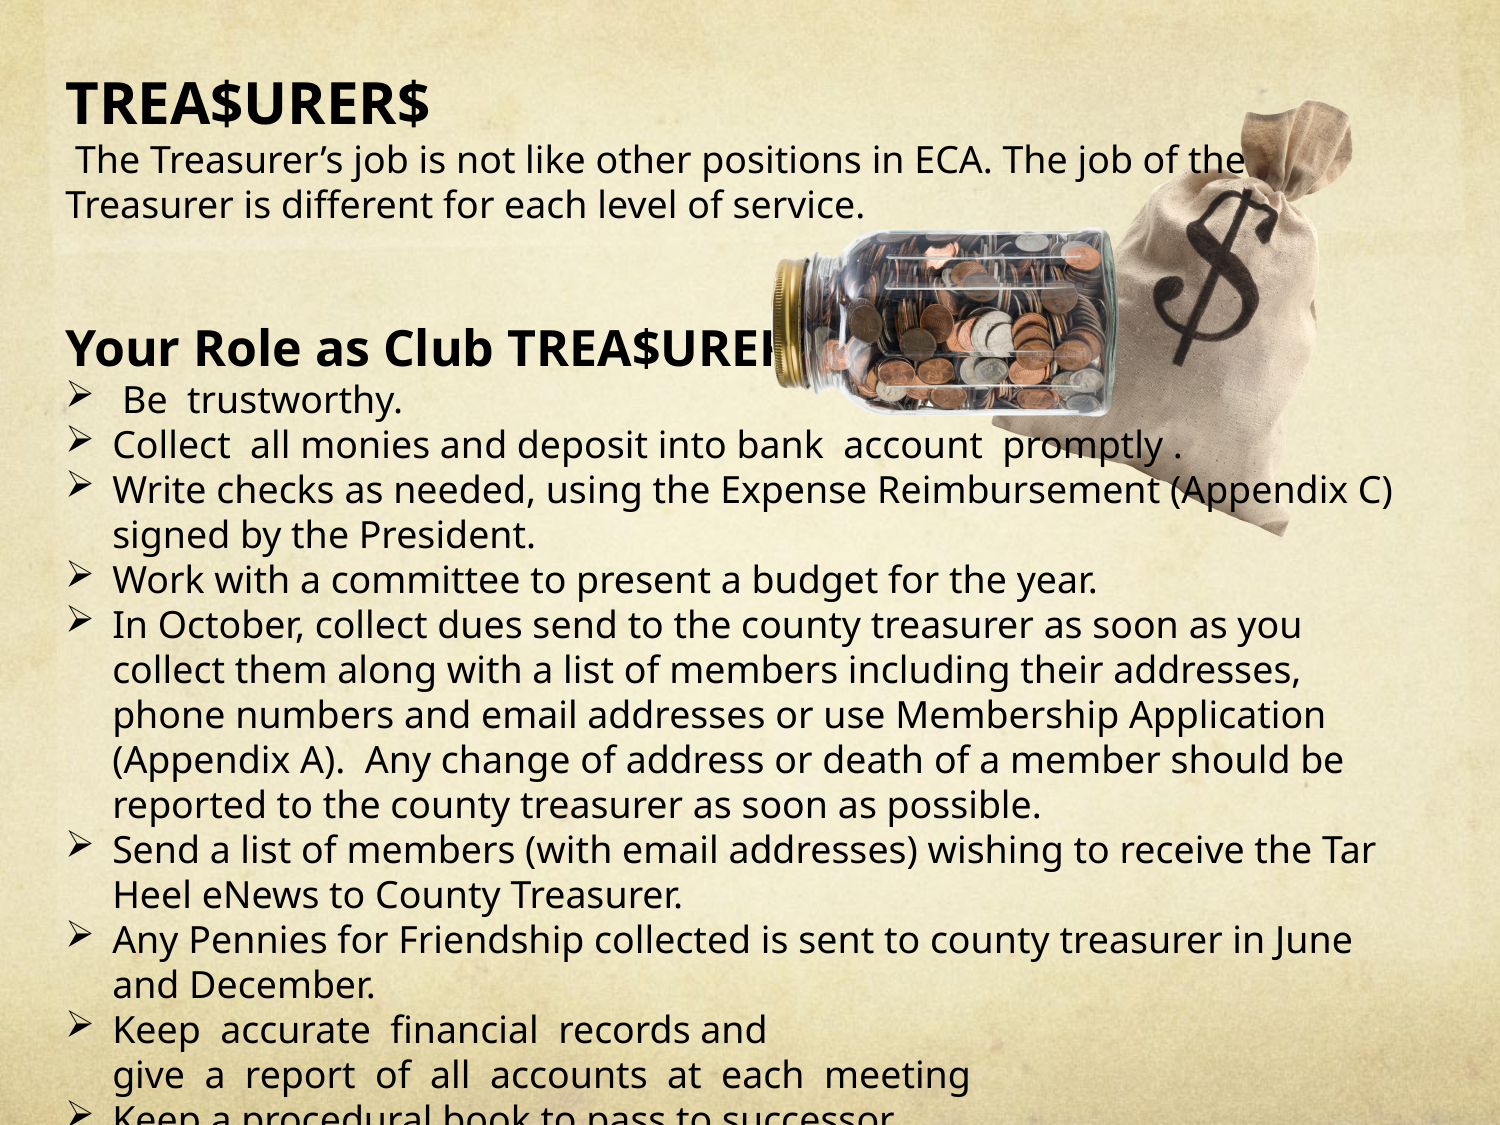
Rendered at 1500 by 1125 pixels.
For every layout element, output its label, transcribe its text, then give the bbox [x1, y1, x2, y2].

picture [764, 67, 1385, 512]
text_box TREA$URER$ The Treasurer’s job is not like other positions in ECA. The job of the Treasurer is different for each level of service. Your Role as Club TREA$URER Be trustworthy. Collect all monies and deposit into bank account promptly . Write checks as needed, using the Expense Reimbursement (Appendix C) signed by the President. Work with a committee to present a budget for the year. In October, collect dues send to the county treasurer as soon as you collect them along with a list of members including their addresses, phone numbers and email addresses or use Membership Application (Appendix A). Any change of address or death of a member should be reported to the county treasurer as soon as possible. Send a list of members (with email addresses) wishing to receive the Tar Heel eNews to County Treasurer. Any Pennies for Friendship collected is sent to county treasurer in June and December. Keep accurate financial records and give a report of all accounts at each meeting Keep a procedural book to pass to successor. [50, 58, 1435, 1125]
picture [0, 0, 1500, 1125]
